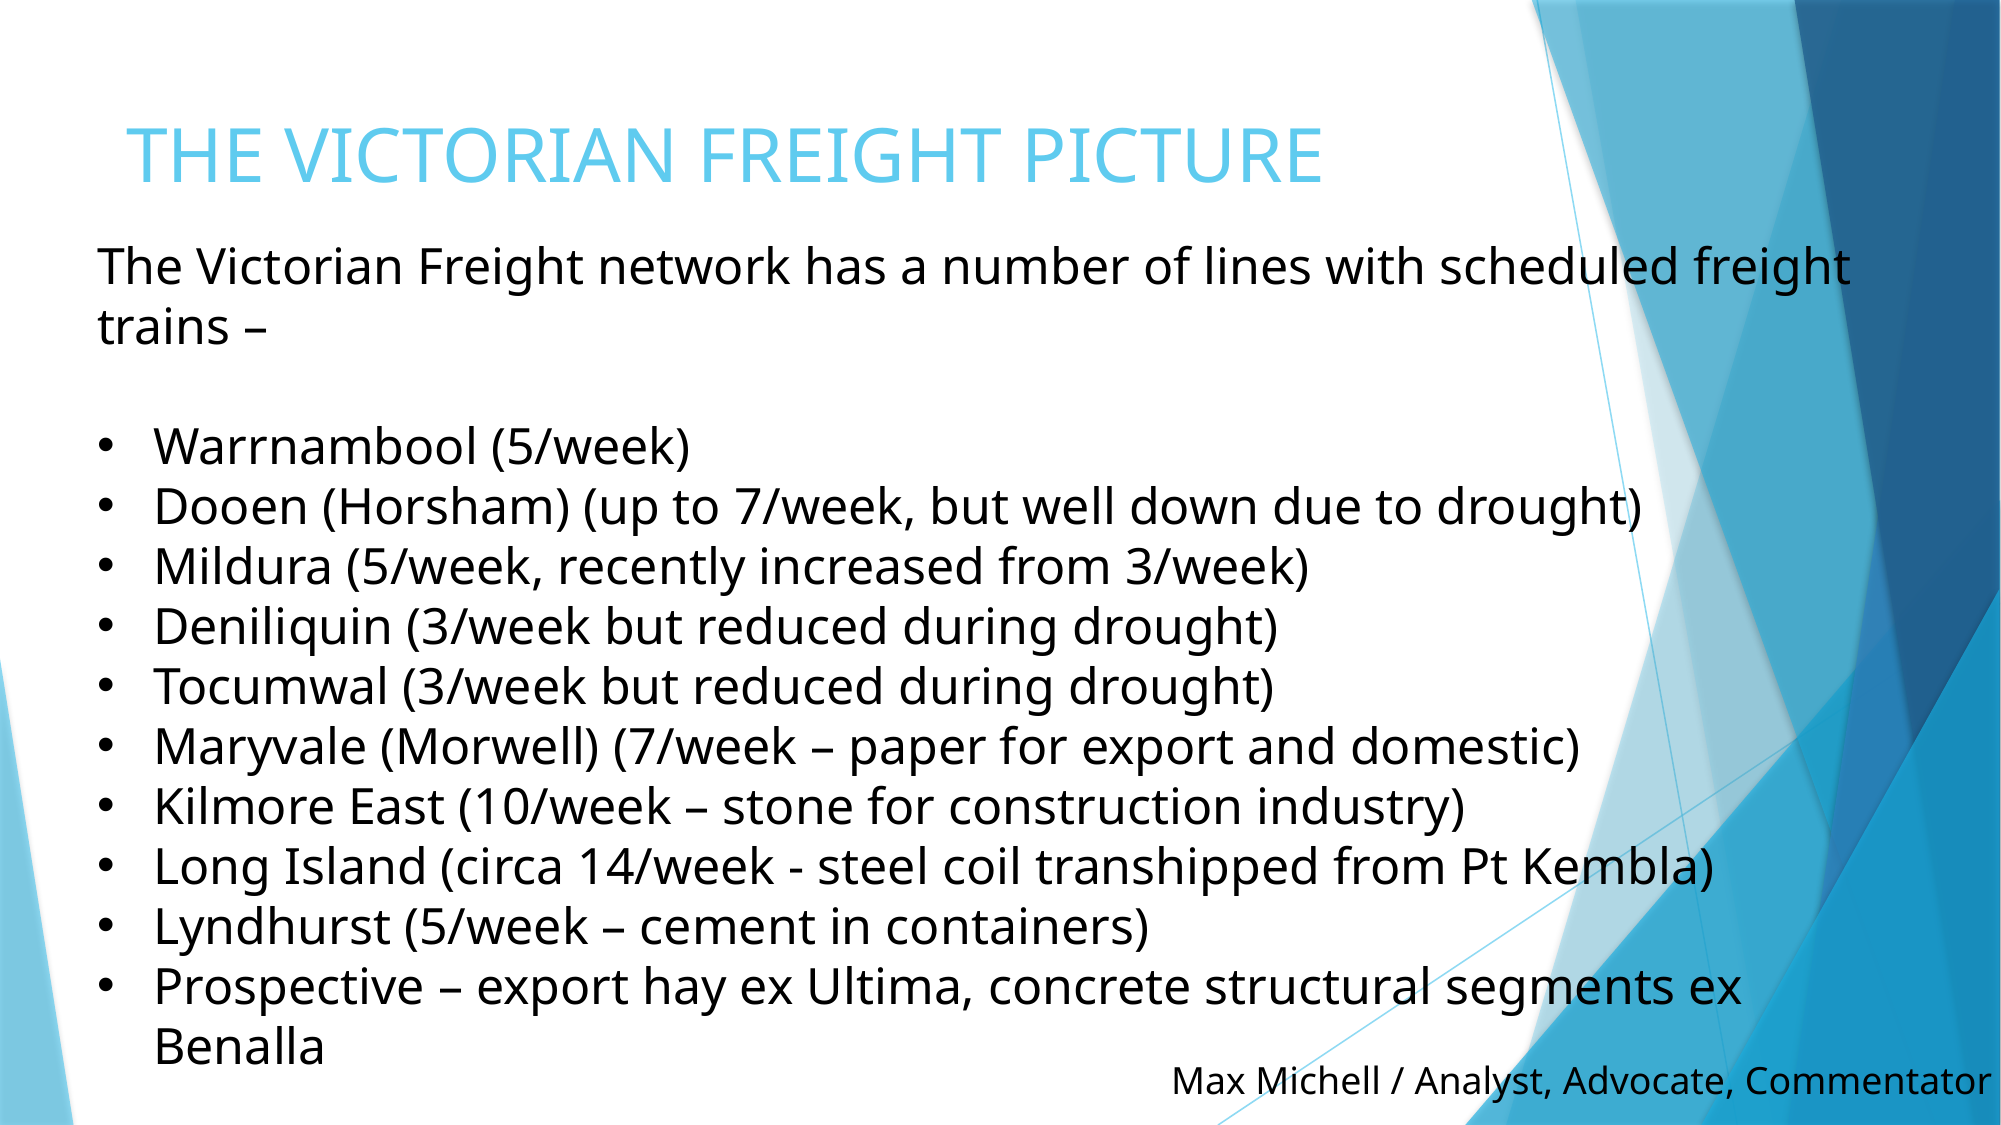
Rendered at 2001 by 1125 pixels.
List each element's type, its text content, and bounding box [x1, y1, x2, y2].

text_box The Victorian Freight network has a number of lines with scheduled freight trains – Warrnambool (5/week) Dooen (Horsham) (up to 7/week, but well down due to drought) Mildura (5/week, recently increased from 3/week) Deniliquin (3/week but reduced during drought) Tocumwal (3/week but reduced during drought) Maryvale (Morwell) (7/week – paper for export and domestic) Kilmore East (10/week – stone for construction industry) Long Island (circa 14/week - steel coil transhipped from Pt Kembla) Lyndhurst (5/week – cement in containers) Prospective – export hay ex Ultima, concrete structural segments ex Benalla [82, 227, 1879, 1082]
title THE VICTORIAN FREIGHT PICTURE [111, 99, 1522, 210]
text_box Max Michell / Analyst, Advocate, Commentator [1156, 1049, 2000, 1110]
